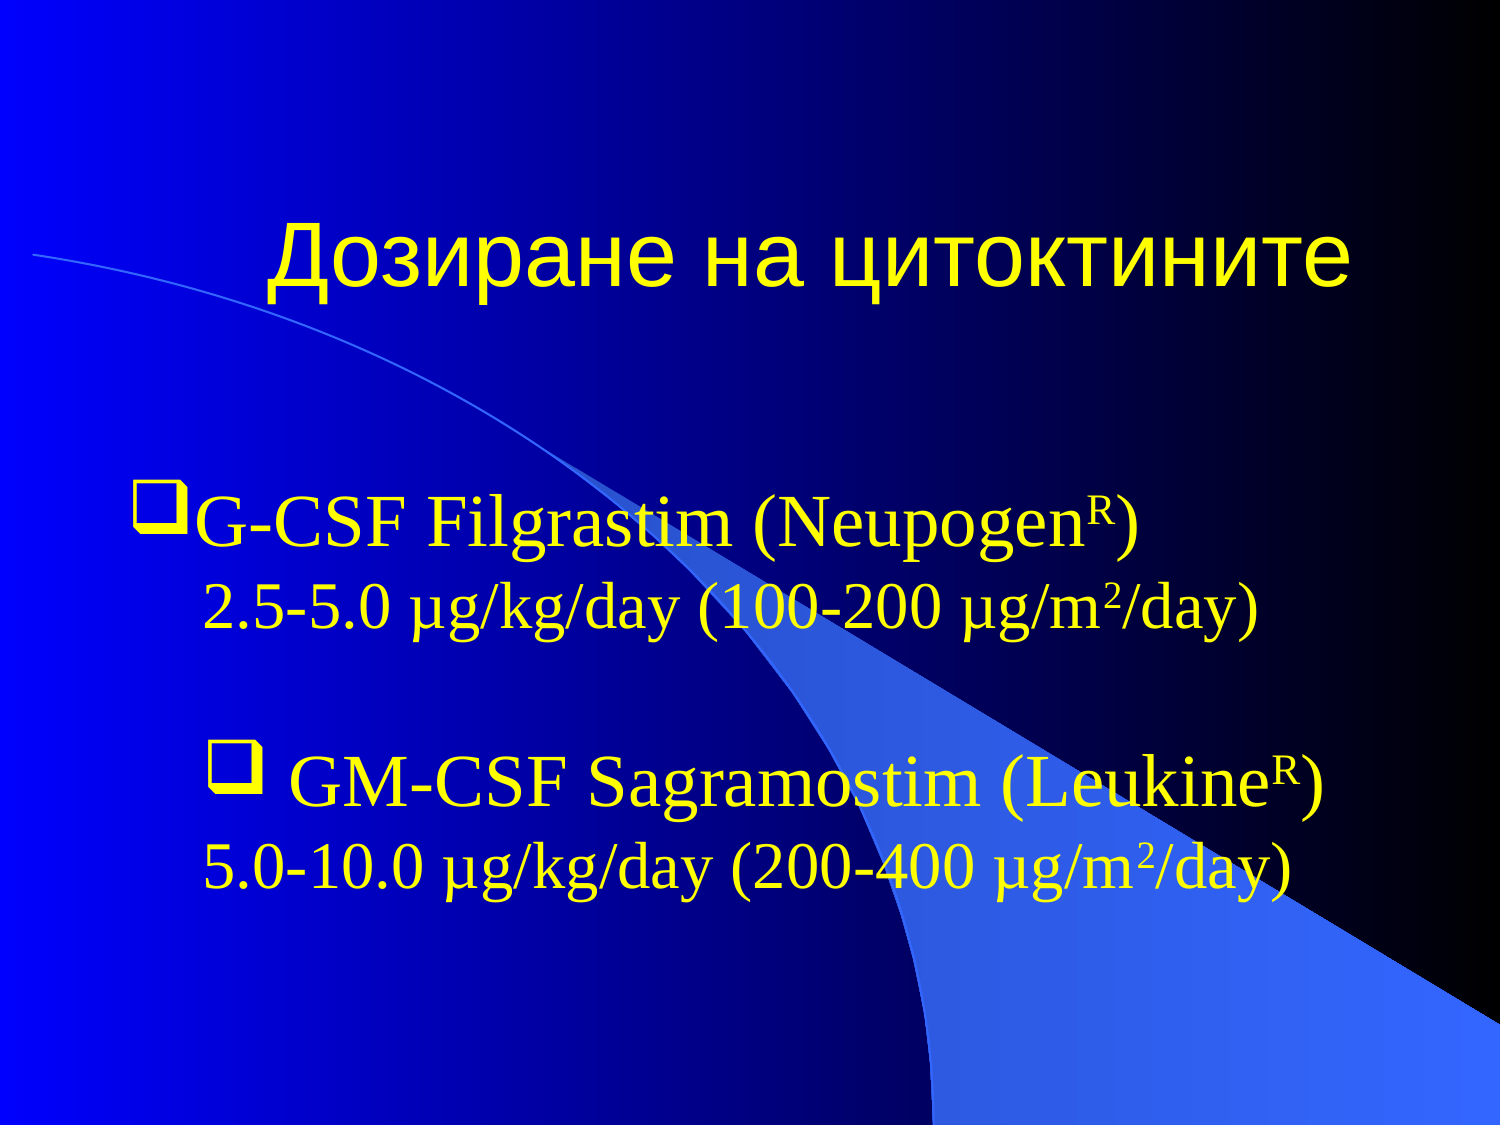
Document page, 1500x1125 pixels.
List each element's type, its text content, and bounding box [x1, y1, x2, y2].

title Дозиране на цитоктините [135, 124, 1488, 313]
text_box G-CSF Filgrastim (NeupogenR) 2.5-5.0 µg/kg/day (100-200 µg/m2/day) GM-CSF Sagramostim (LeukineR) 5.0-10.0 µg/kg/day (200-400 µg/m2/day) [112, 350, 1412, 1024]
